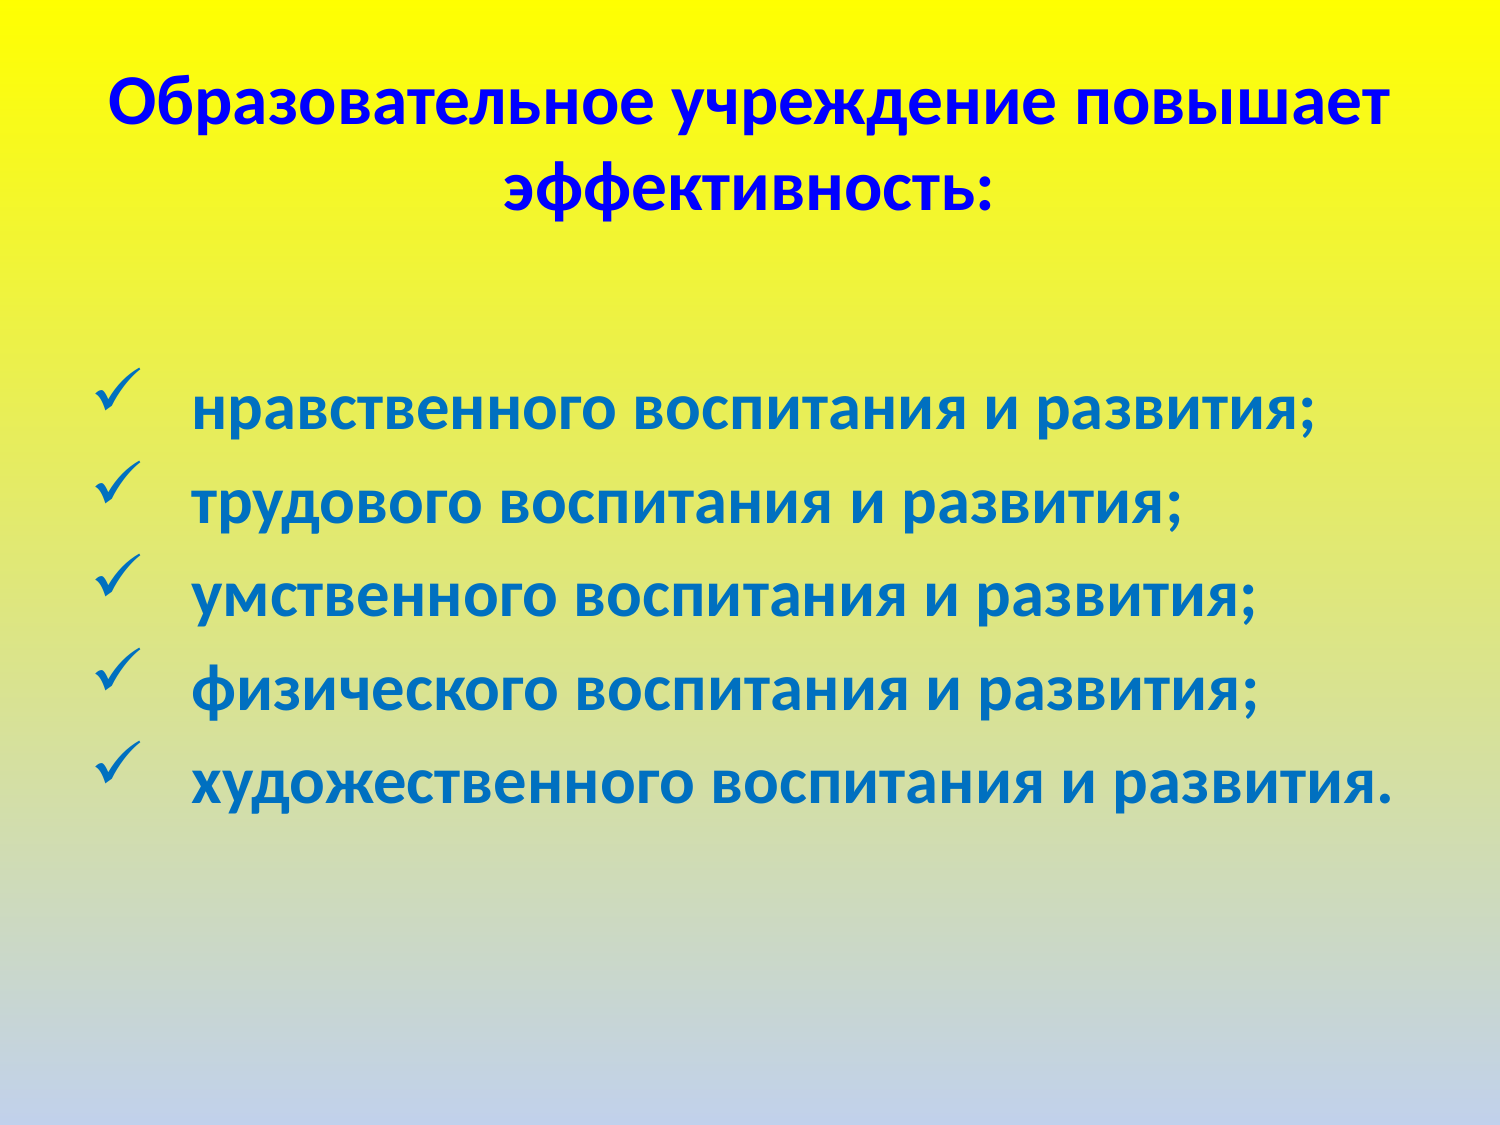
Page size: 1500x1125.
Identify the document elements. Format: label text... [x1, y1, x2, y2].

title Образовательное учреждение повышает эффективность: [75, 45, 1425, 233]
list нравственного воспитания и развития; трудового воспитания и развития; умственного воспитания и развития; физического воспитания и развития; художественного воспитания и развития. [75, 262, 1425, 1005]
